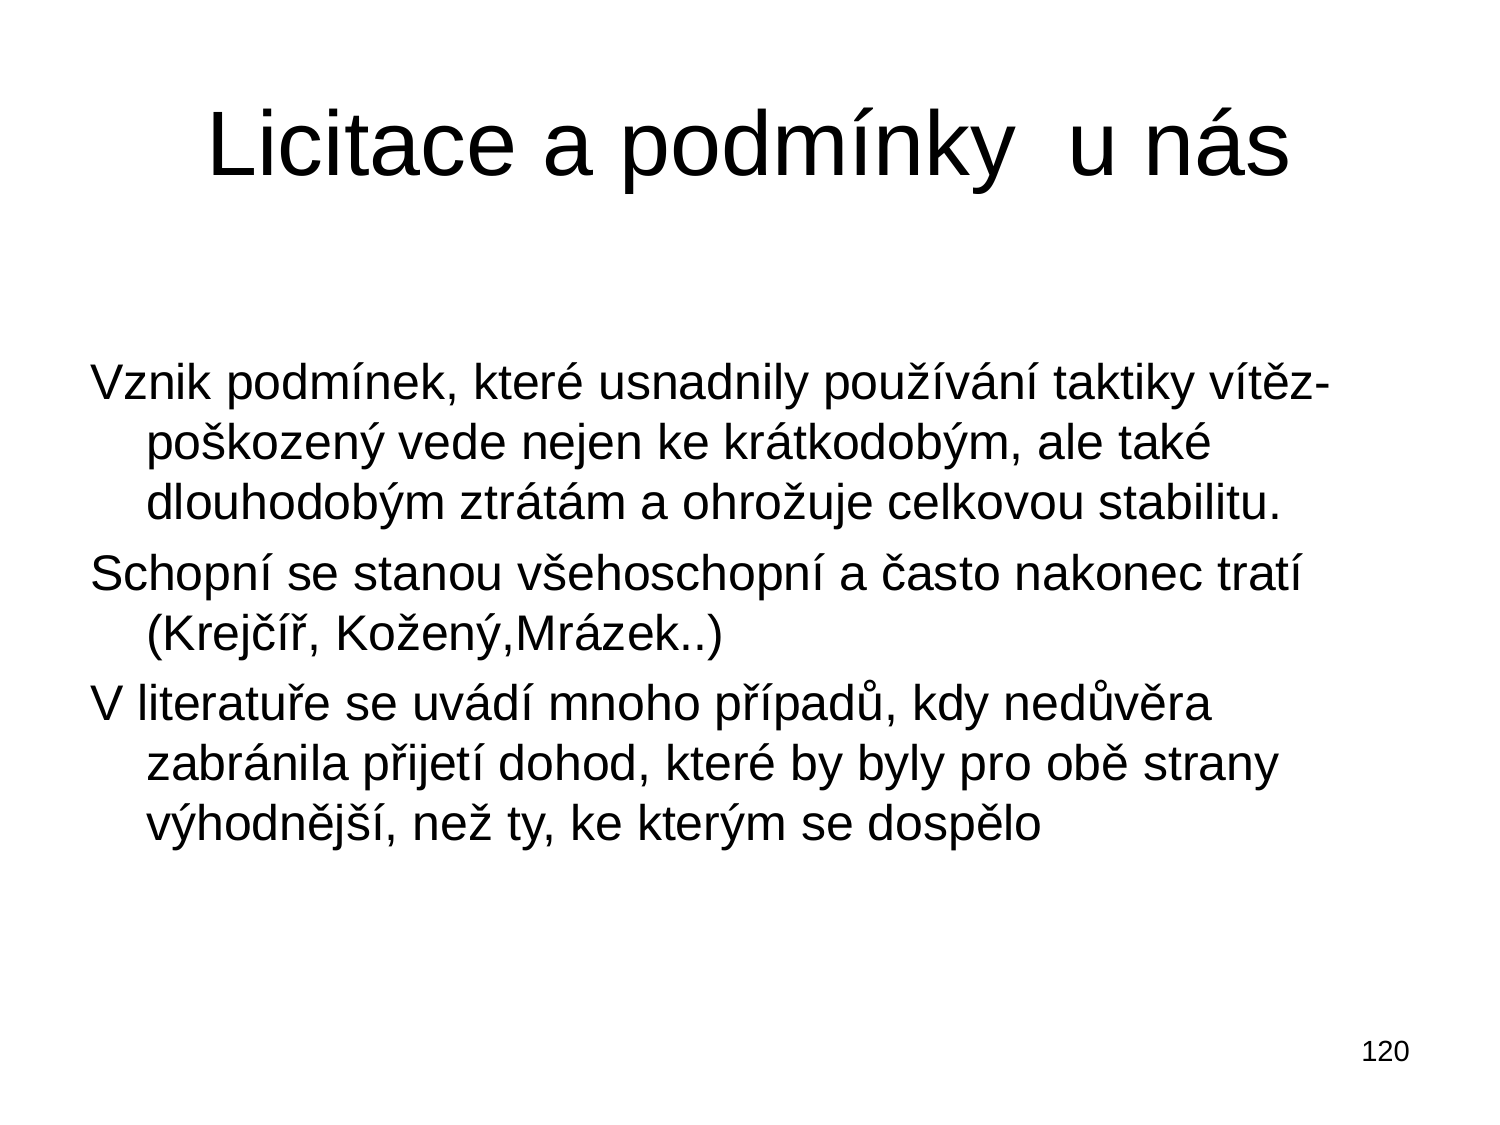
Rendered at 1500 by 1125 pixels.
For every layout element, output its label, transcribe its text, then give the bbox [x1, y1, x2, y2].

title Licitace a podmínky u nás [74, 44, 1426, 233]
list Vznik podmínek, které usnadnily používání taktiky vítěz-poškozený vede nejen ke krátkodobým, ale také dlouhodobým ztrátám a ohrožuje celkovou stabilitu. Schopní se stanou všehoschopní a často nakonec tratí (Krejčíř, Kožený,Mrázek..) V literatuře se uvádí mnoho případů, kdy nedůvěra zabránila přijetí dohod, které by byly pro obě strany výhodnější, než ty, ke kterým se dospělo [74, 262, 1401, 1006]
slide_number 120 [1074, 1024, 1426, 1103]
